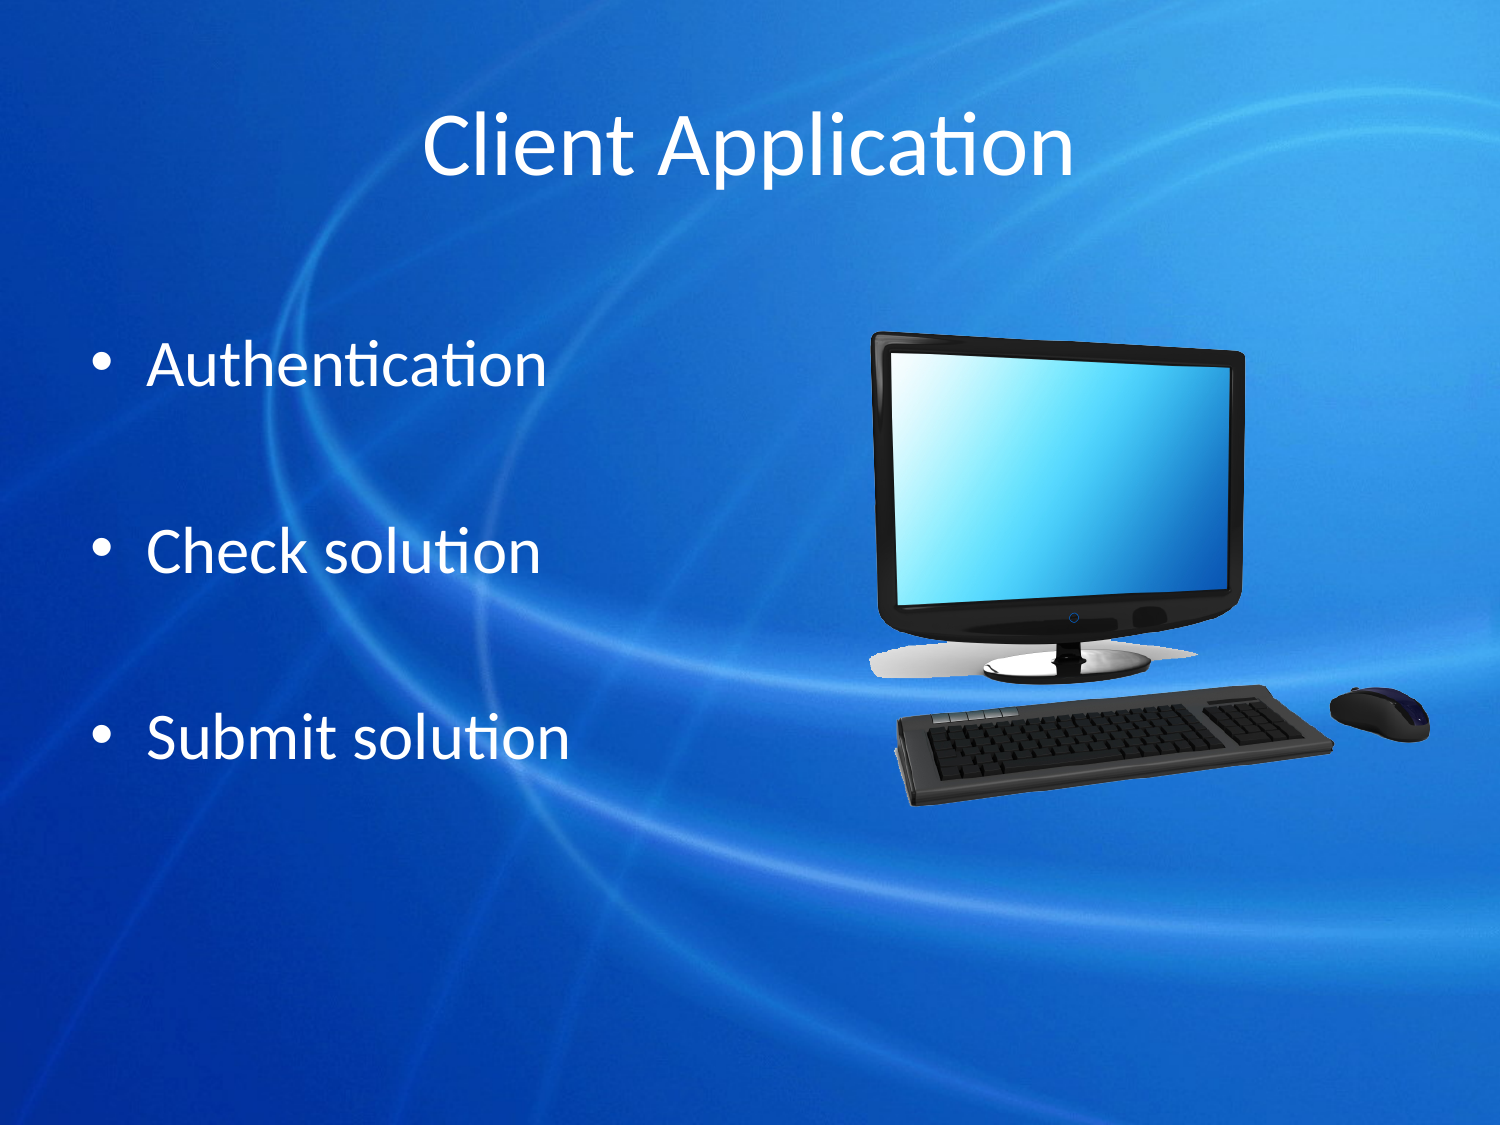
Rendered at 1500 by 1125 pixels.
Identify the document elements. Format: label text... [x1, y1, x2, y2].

picture [0, 0, 1500, 1125]
title Client Application [75, 45, 1425, 233]
list Authentication Check solution Submit solution [75, 312, 1425, 1055]
